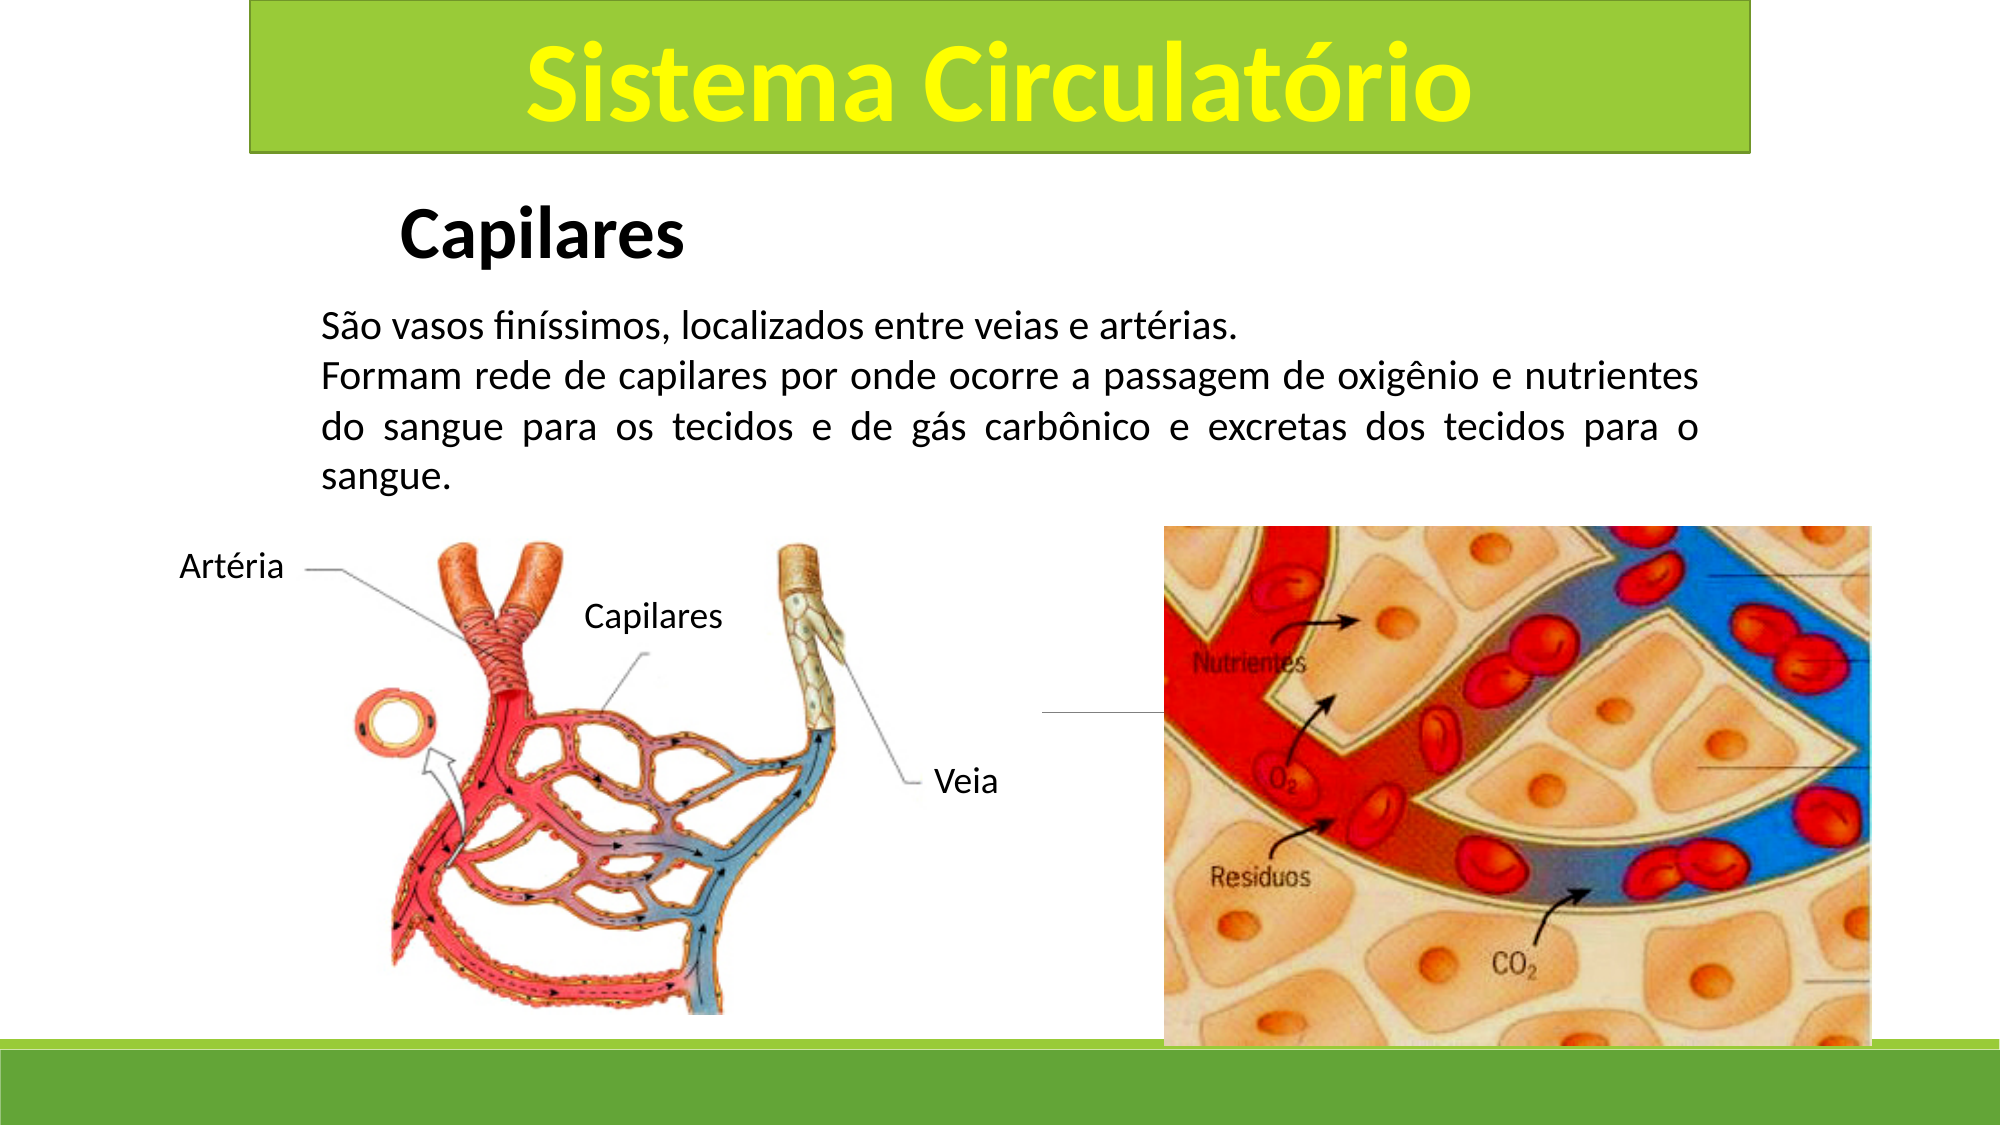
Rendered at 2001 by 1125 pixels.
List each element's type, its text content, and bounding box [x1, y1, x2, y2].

text_box Capilares São vasos finíssimos, localizados entre veias e artérias. Formam rede de capilares por onde ocorre a passagem de oxigênio e nutrientes do sangue para os tecidos e de gás carbônico e excretas dos tecidos para o sangue. [249, 198, 1715, 554]
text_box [115, 507, 1083, 1015]
picture [1163, 525, 1872, 1046]
text_box Sistema Circulatório [249, 0, 1750, 198]
